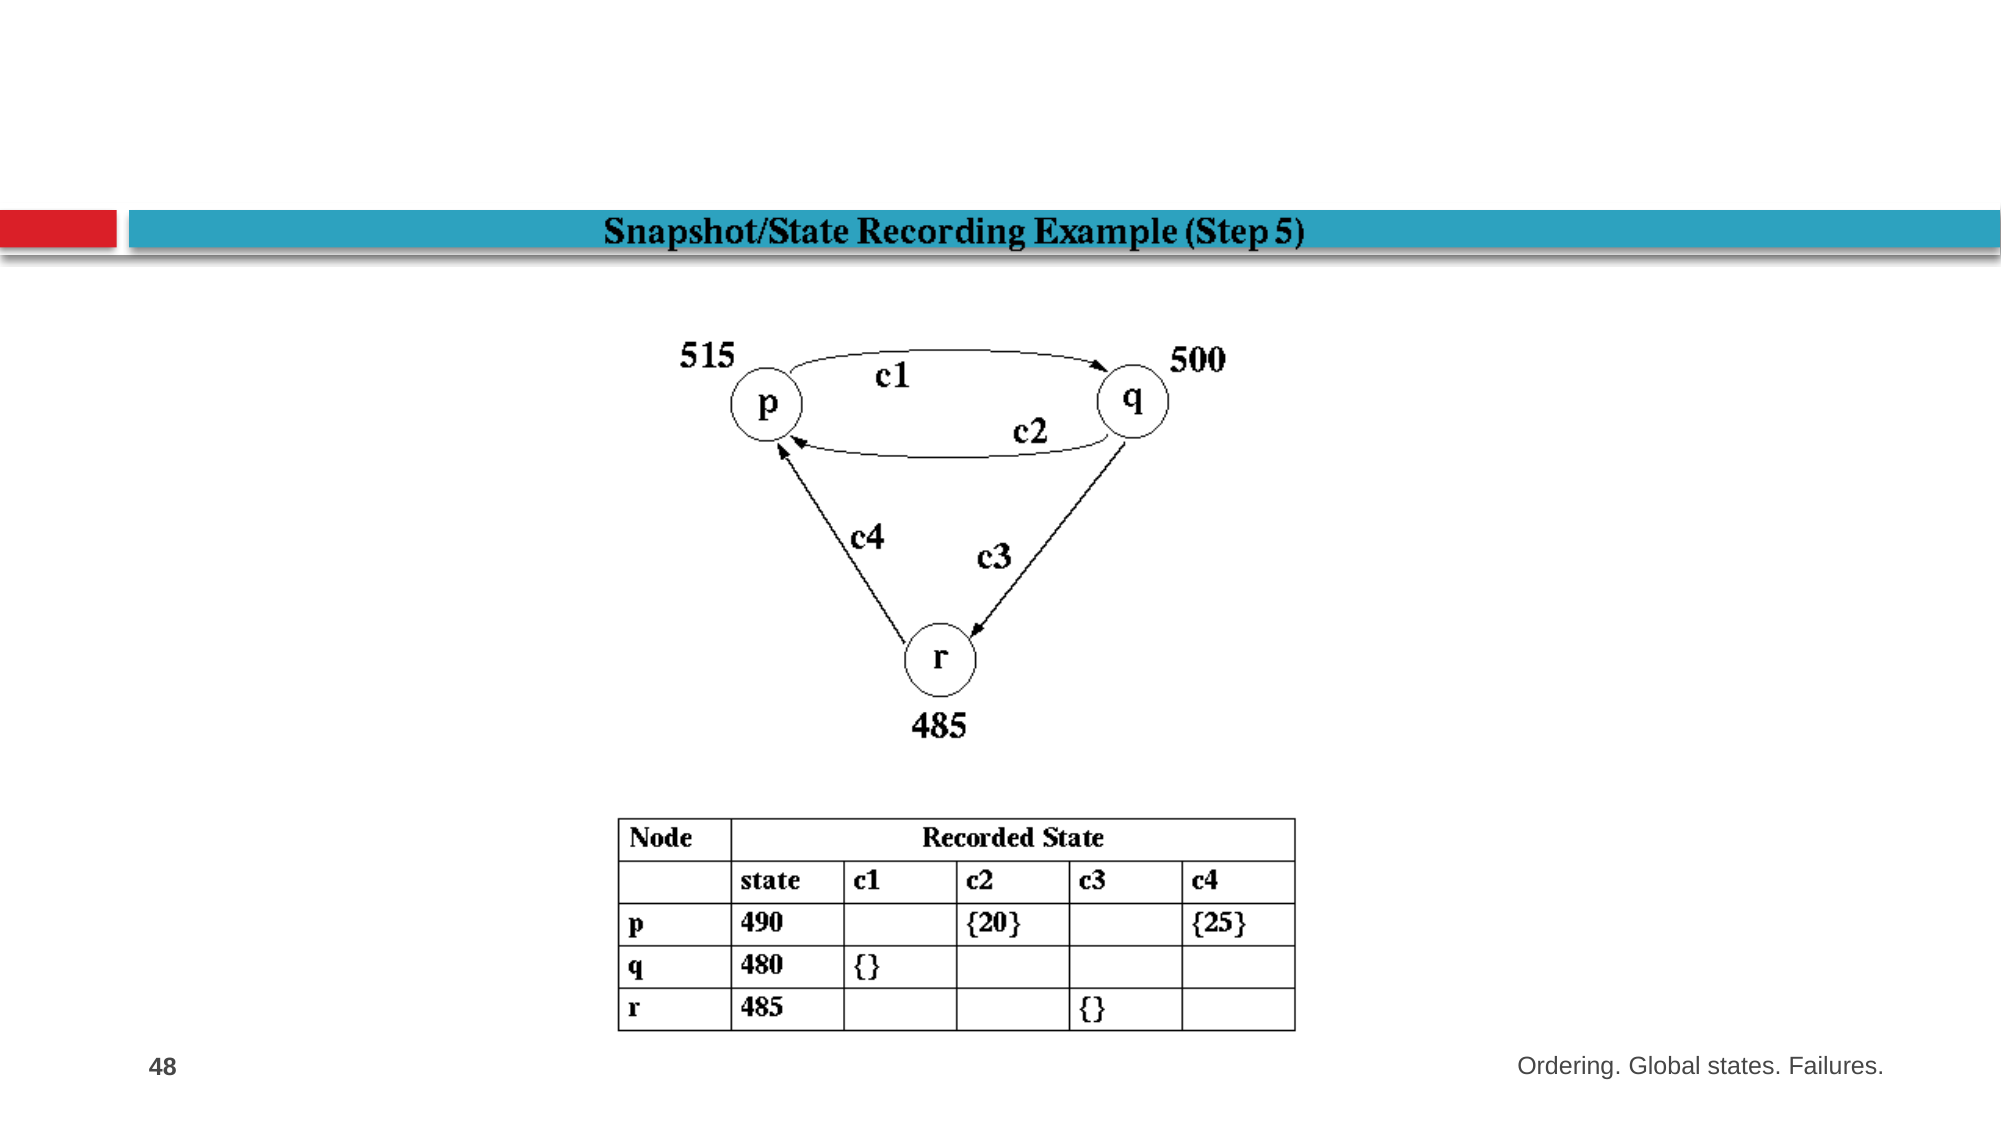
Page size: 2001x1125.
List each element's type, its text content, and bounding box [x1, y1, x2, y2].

slide_number 48 [134, 1042, 307, 1103]
footer Ordering. Global states. Failures. [1456, 1042, 1900, 1103]
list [312, 162, 1453, 1125]
